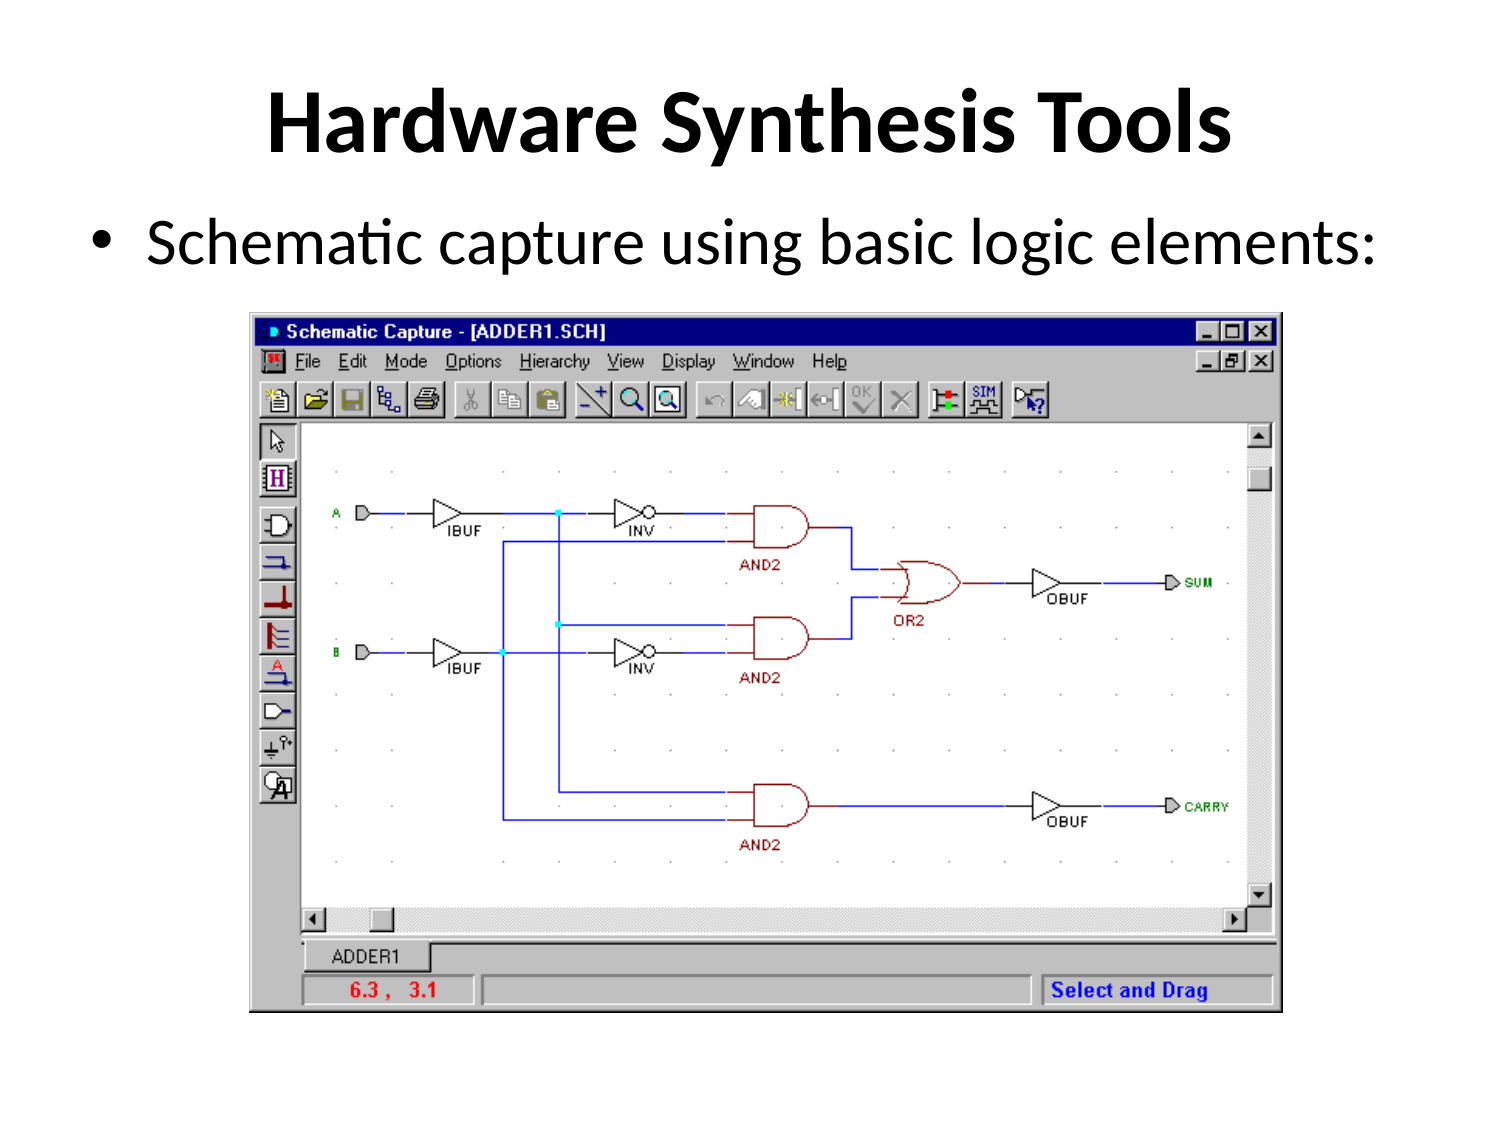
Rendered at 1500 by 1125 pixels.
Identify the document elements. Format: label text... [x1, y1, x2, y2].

list Schematic capture using basic logic elements: [75, 190, 1425, 958]
picture [249, 312, 1283, 1013]
title Hardware Synthesis Tools [75, 45, 1425, 188]
